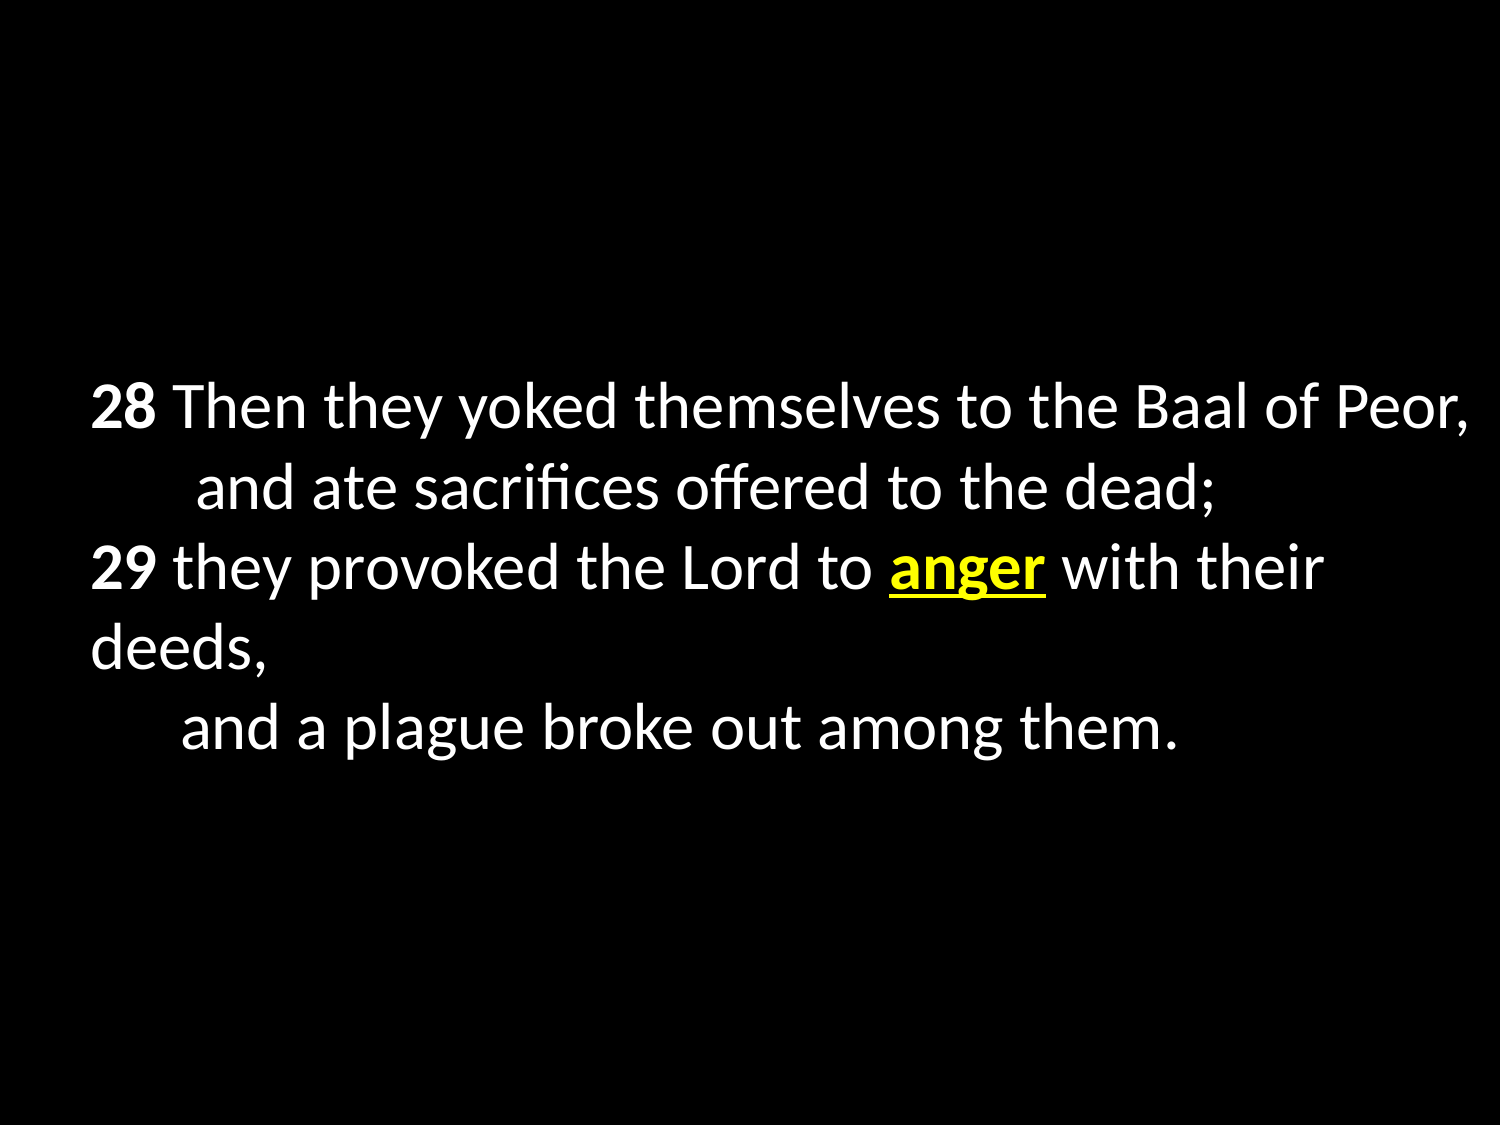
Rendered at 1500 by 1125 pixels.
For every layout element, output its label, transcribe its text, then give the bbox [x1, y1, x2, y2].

list 28 Then they yoked themselves to the Baal of Peor, and ate sacrifices offered to the dead; 29 they provoked the Lord to anger with their deeds, and a plague broke out among them. [75, 0, 1500, 1125]
